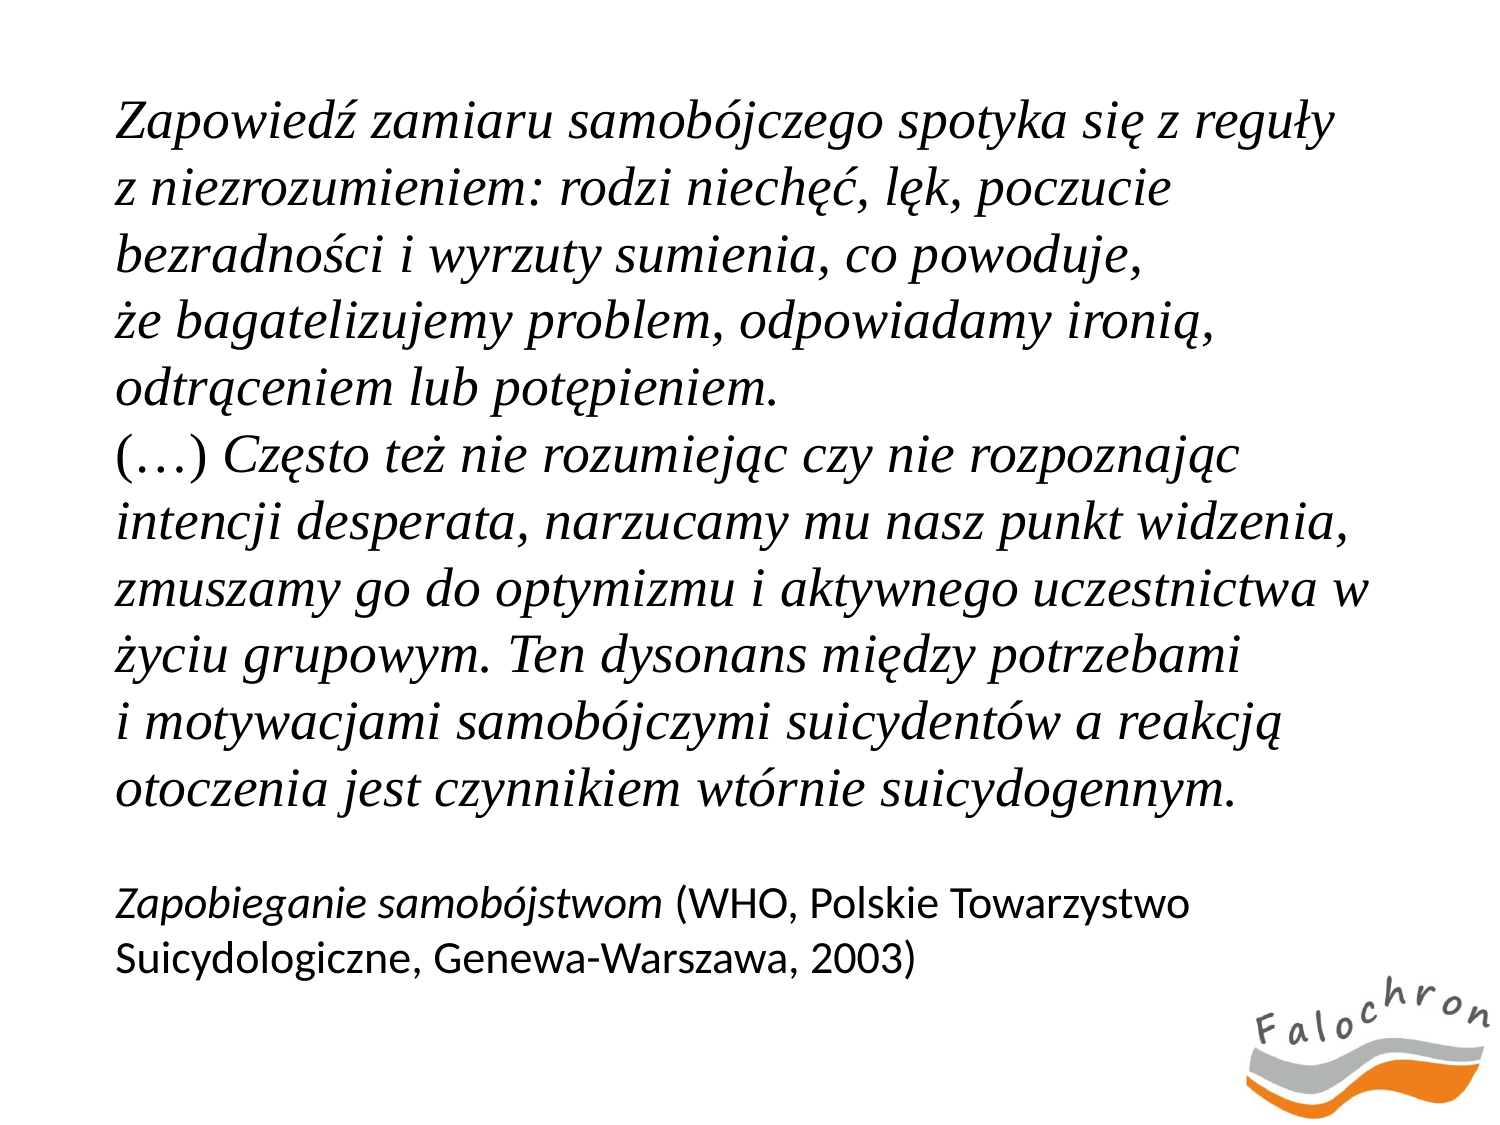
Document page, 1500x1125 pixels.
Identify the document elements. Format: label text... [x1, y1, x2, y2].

picture [1246, 975, 1490, 1119]
title Zapowiedź zamiaru samobójczego spotyka się z reguły z niezrozumieniem: rodzi niechęć, lęk, poczucie bezradności i wyrzuty sumienia, co powoduje, że bagatelizujemy problem, odpowiadamy ironią, odtrąceniem lub potępieniem. (…) Często też nie rozumiejąc czy nie rozpoznając intencji desperata, narzucamy mu nasz punkt widzenia, zmuszamy go do optymizmu i aktywnego uczestnictwa w życiu grupowym. Ten dysonans między potrzebami i motywacjami samobójczymi suicydentów a reakcją otoczenia jest czynnikiem wtórnie suicydogennym. Zapobieganie samobójstwom (WHO, Polskie Towarzystwo Suicydologiczne, Genewa-Warszawa, 2003) [100, 66, 1400, 1000]
